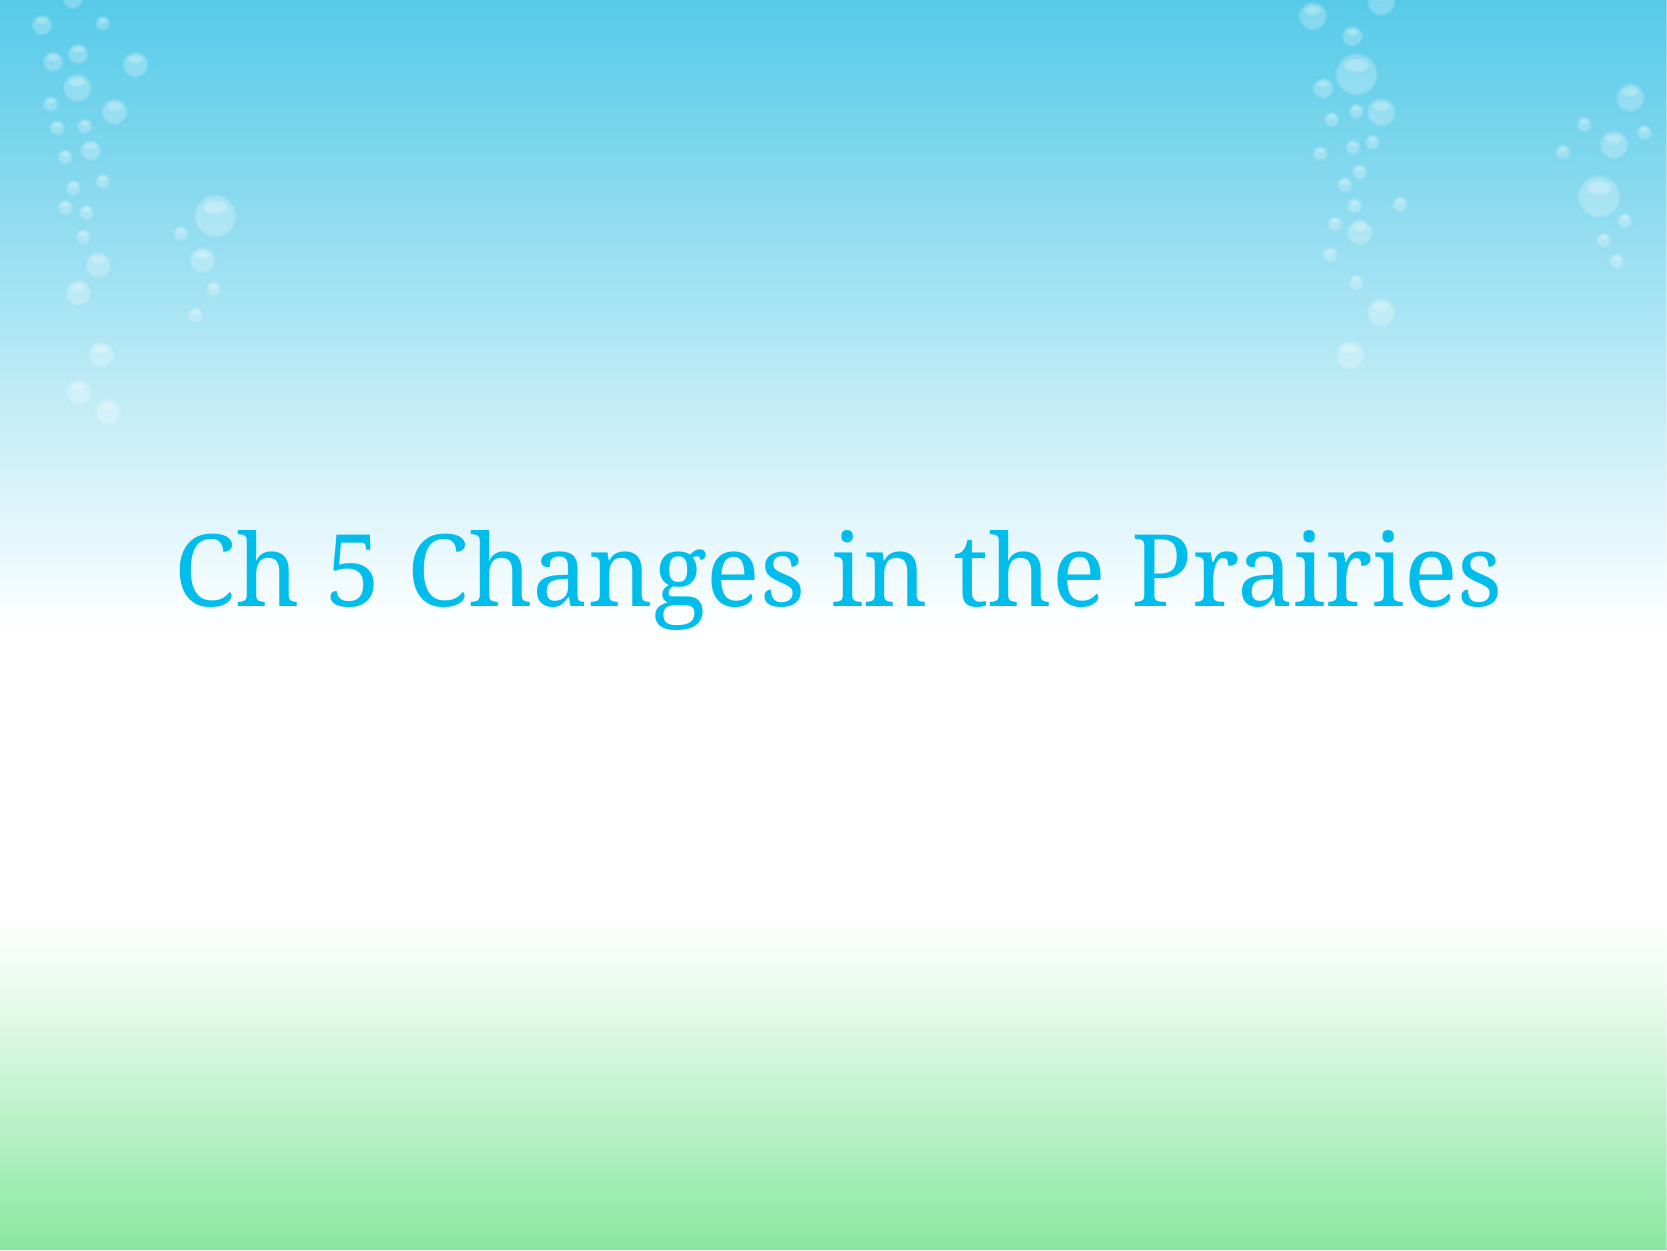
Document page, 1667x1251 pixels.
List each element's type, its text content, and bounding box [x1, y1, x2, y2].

title Ch 5 Changes in the Prairies [150, 500, 1530, 713]
picture [0, 0, 1667, 1250]
